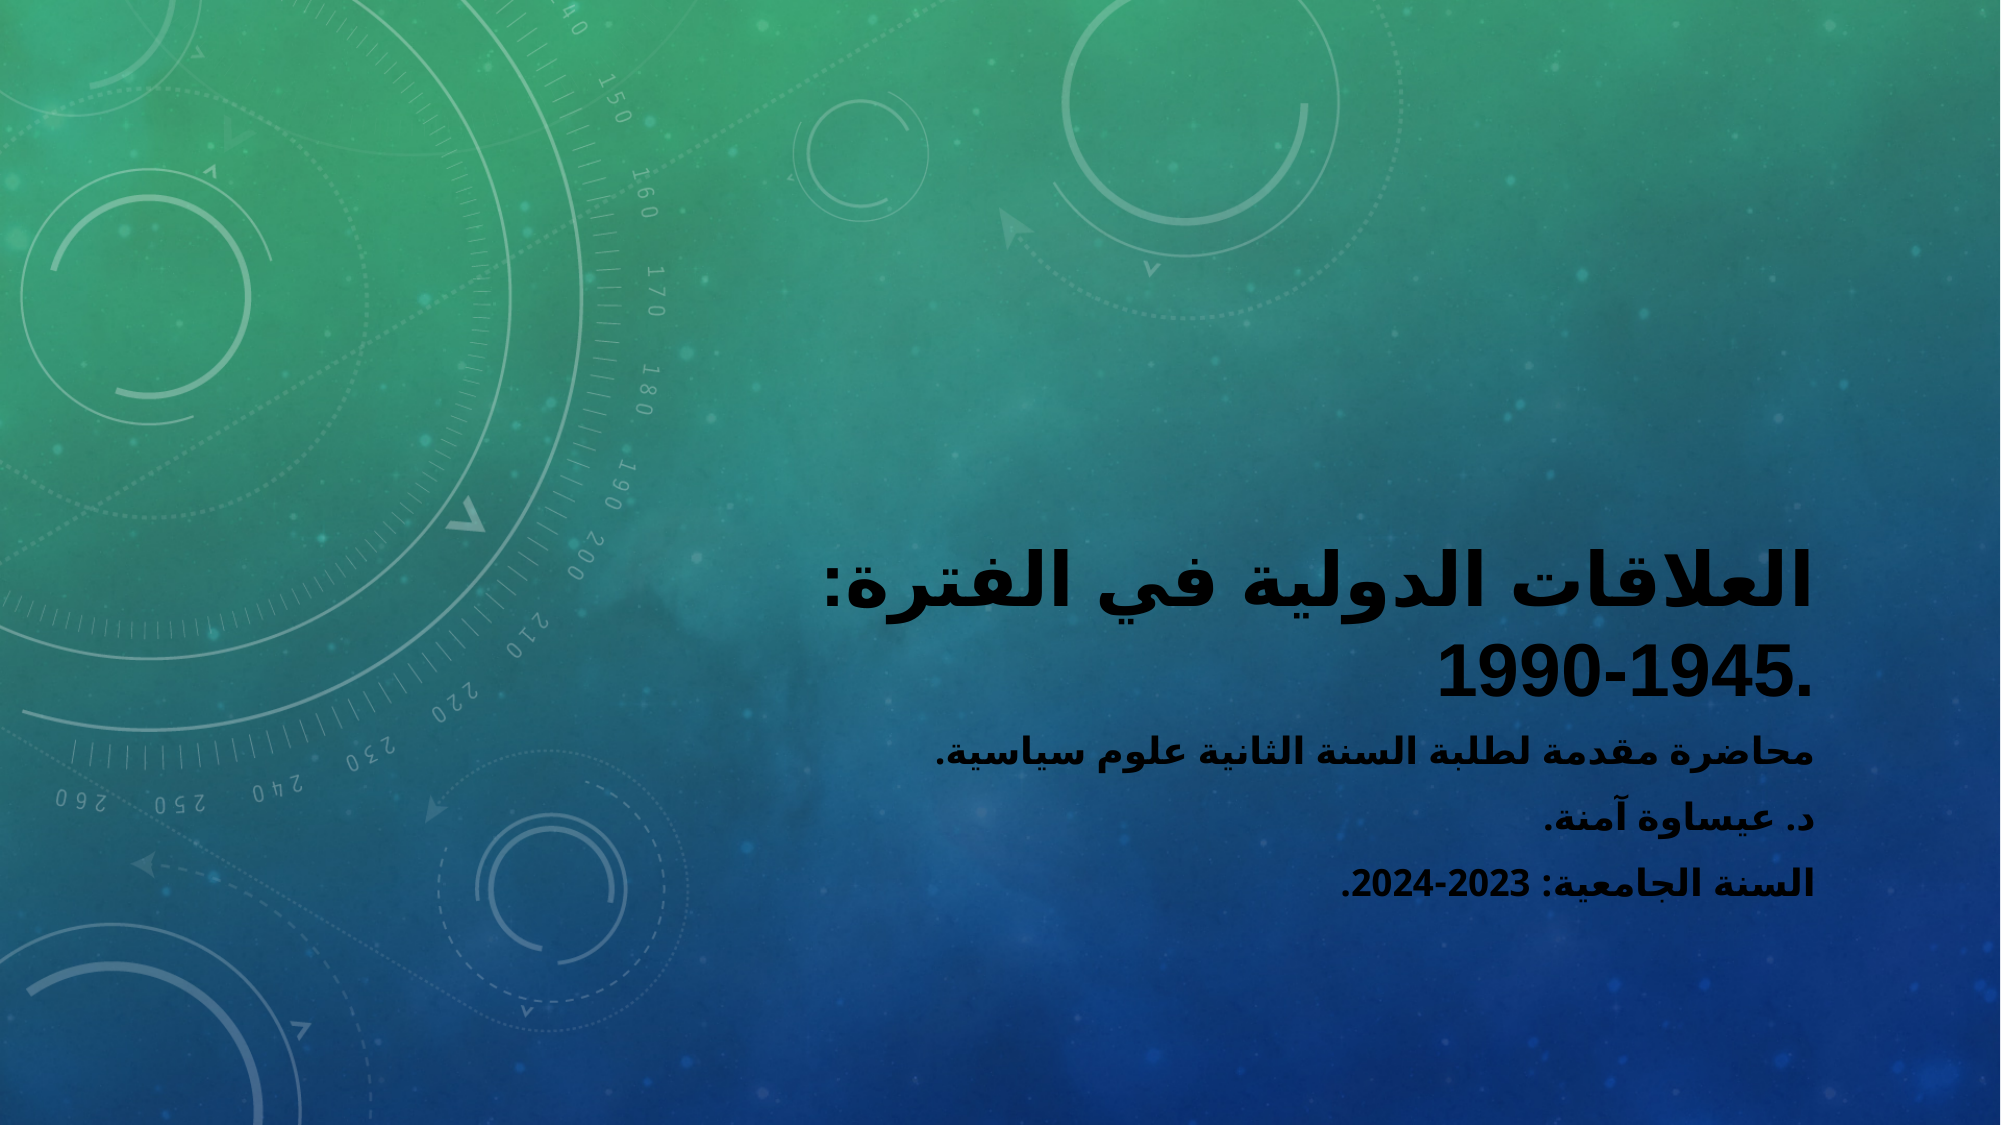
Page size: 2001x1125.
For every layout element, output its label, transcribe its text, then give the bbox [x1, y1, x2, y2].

subtitle محاضرة مقدمة لطلبة السنة الثانية علوم سياسية. د. عيساوة آمنة. السنة الجامعية: 2023-2024. [650, 719, 1831, 950]
picture [0, 0, 2001, 1125]
title العلاقات الدولية في الفترة: 1945-1990. [650, 322, 1831, 719]
